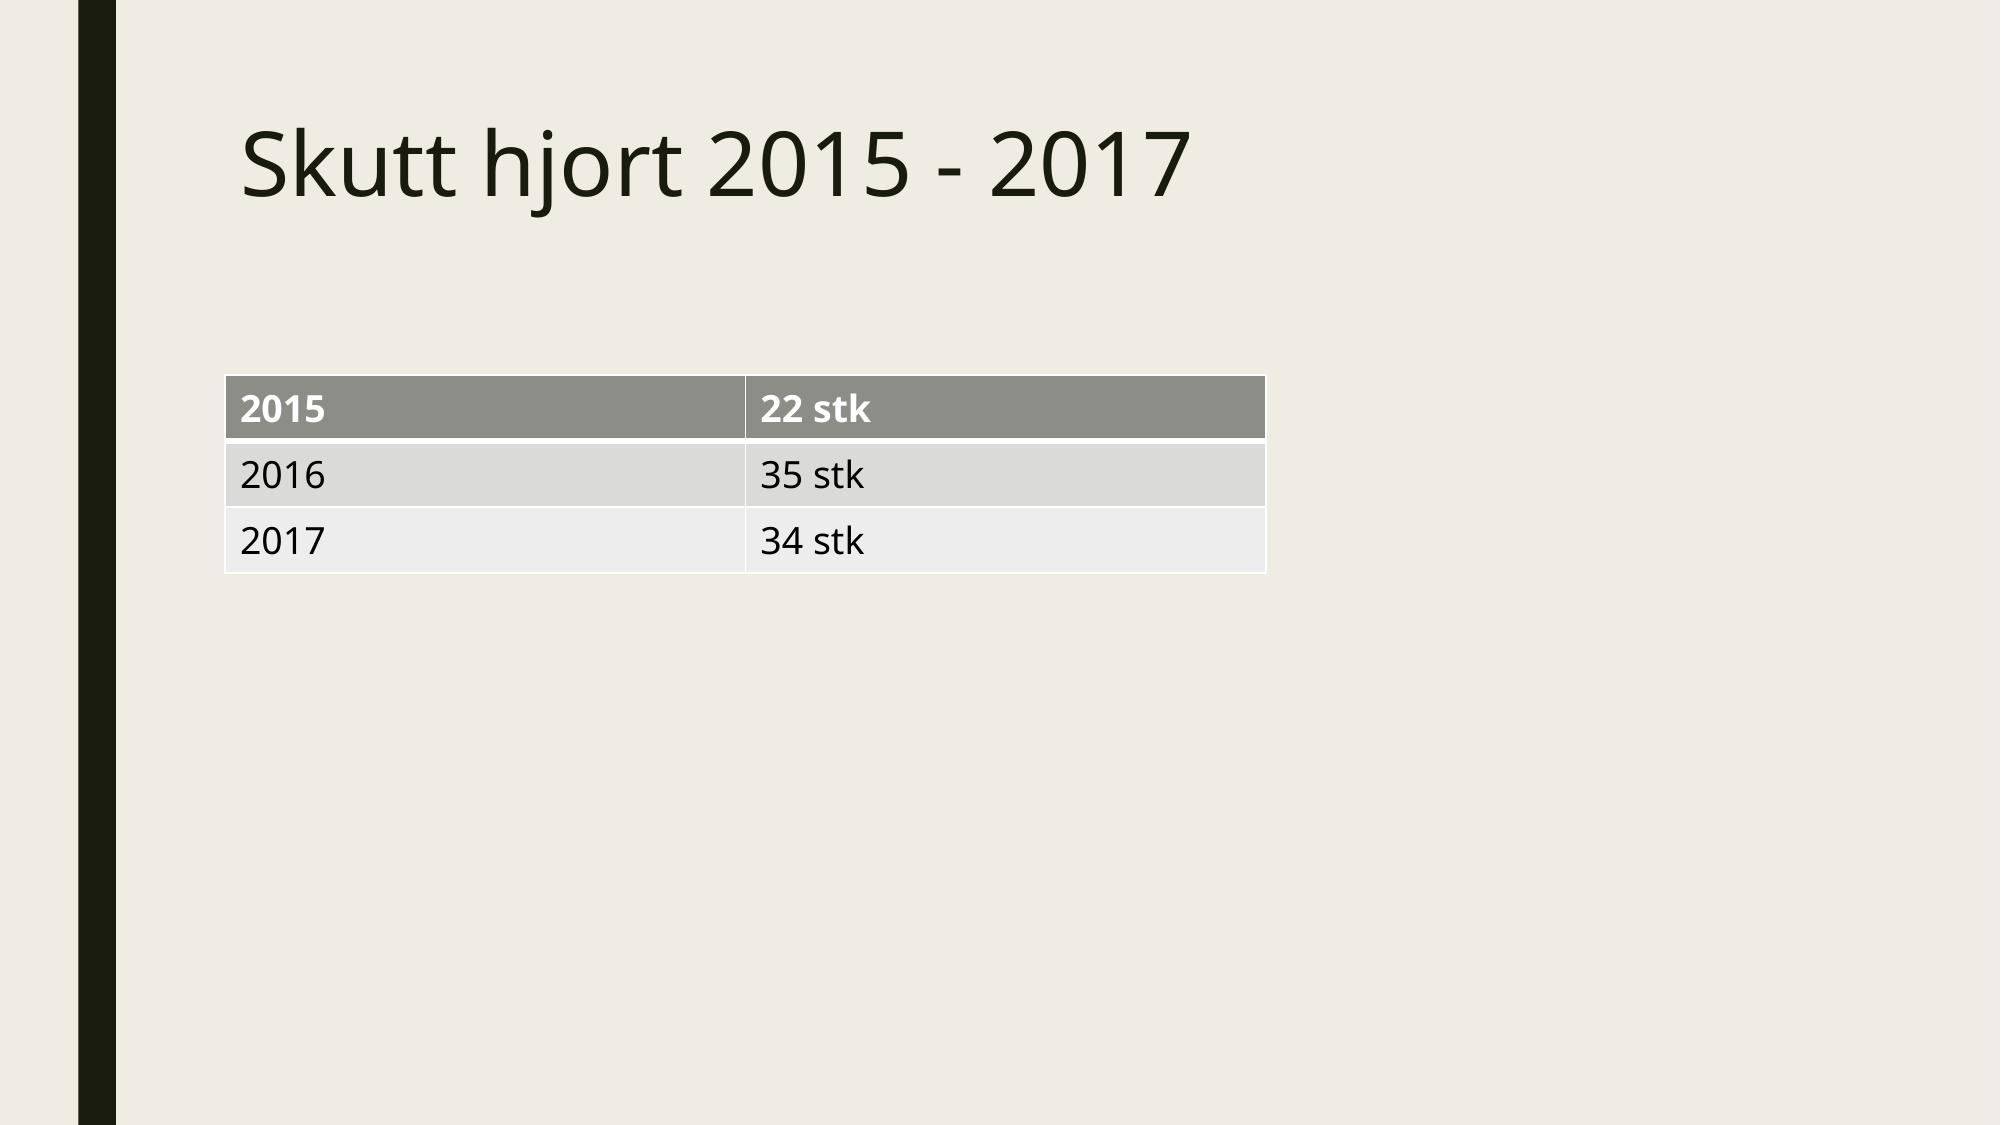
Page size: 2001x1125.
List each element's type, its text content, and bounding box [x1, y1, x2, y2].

table_cell 35 stk [746, 444, 1265, 506]
table_header 22 stk [746, 376, 1265, 438]
table_cell 2016 [226, 444, 745, 506]
title Skutt hjort 2015 - 2017 [225, 112, 1800, 224]
table_header 2015 [226, 376, 745, 438]
table_cell 34 stk [746, 508, 1265, 572]
table_cell 2017 [226, 508, 745, 572]
